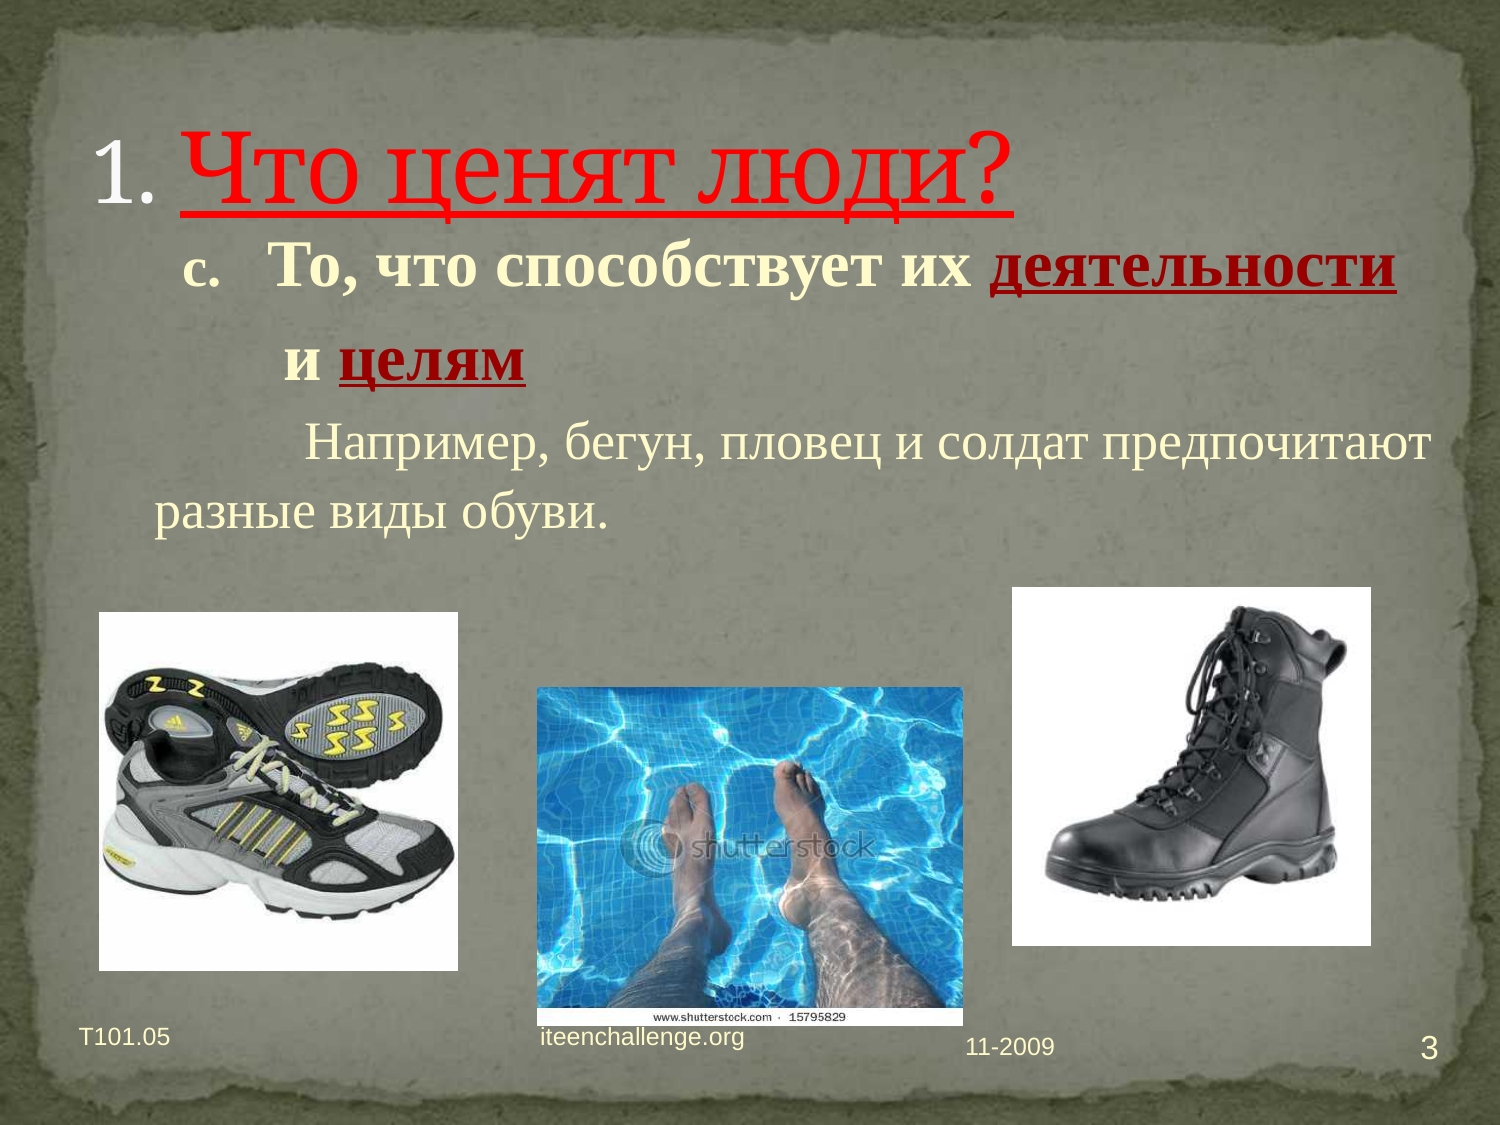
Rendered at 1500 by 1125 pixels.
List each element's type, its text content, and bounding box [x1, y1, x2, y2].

list То, что способствует их деятельности и целям Например, бегун, пловец и солдат предпочитают разные виды обуви. [74, 212, 1500, 676]
footer T101.05 iteenchallenge.org [62, 1017, 825, 1081]
picture [0, 0, 1500, 1125]
title 1. Что ценят люди? [74, 45, 1424, 231]
slide_number 3 [1379, 1014, 1480, 1089]
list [1015, 590, 1369, 944]
slide_number 11-2009 [950, 1017, 1375, 1081]
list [102, 615, 456, 969]
